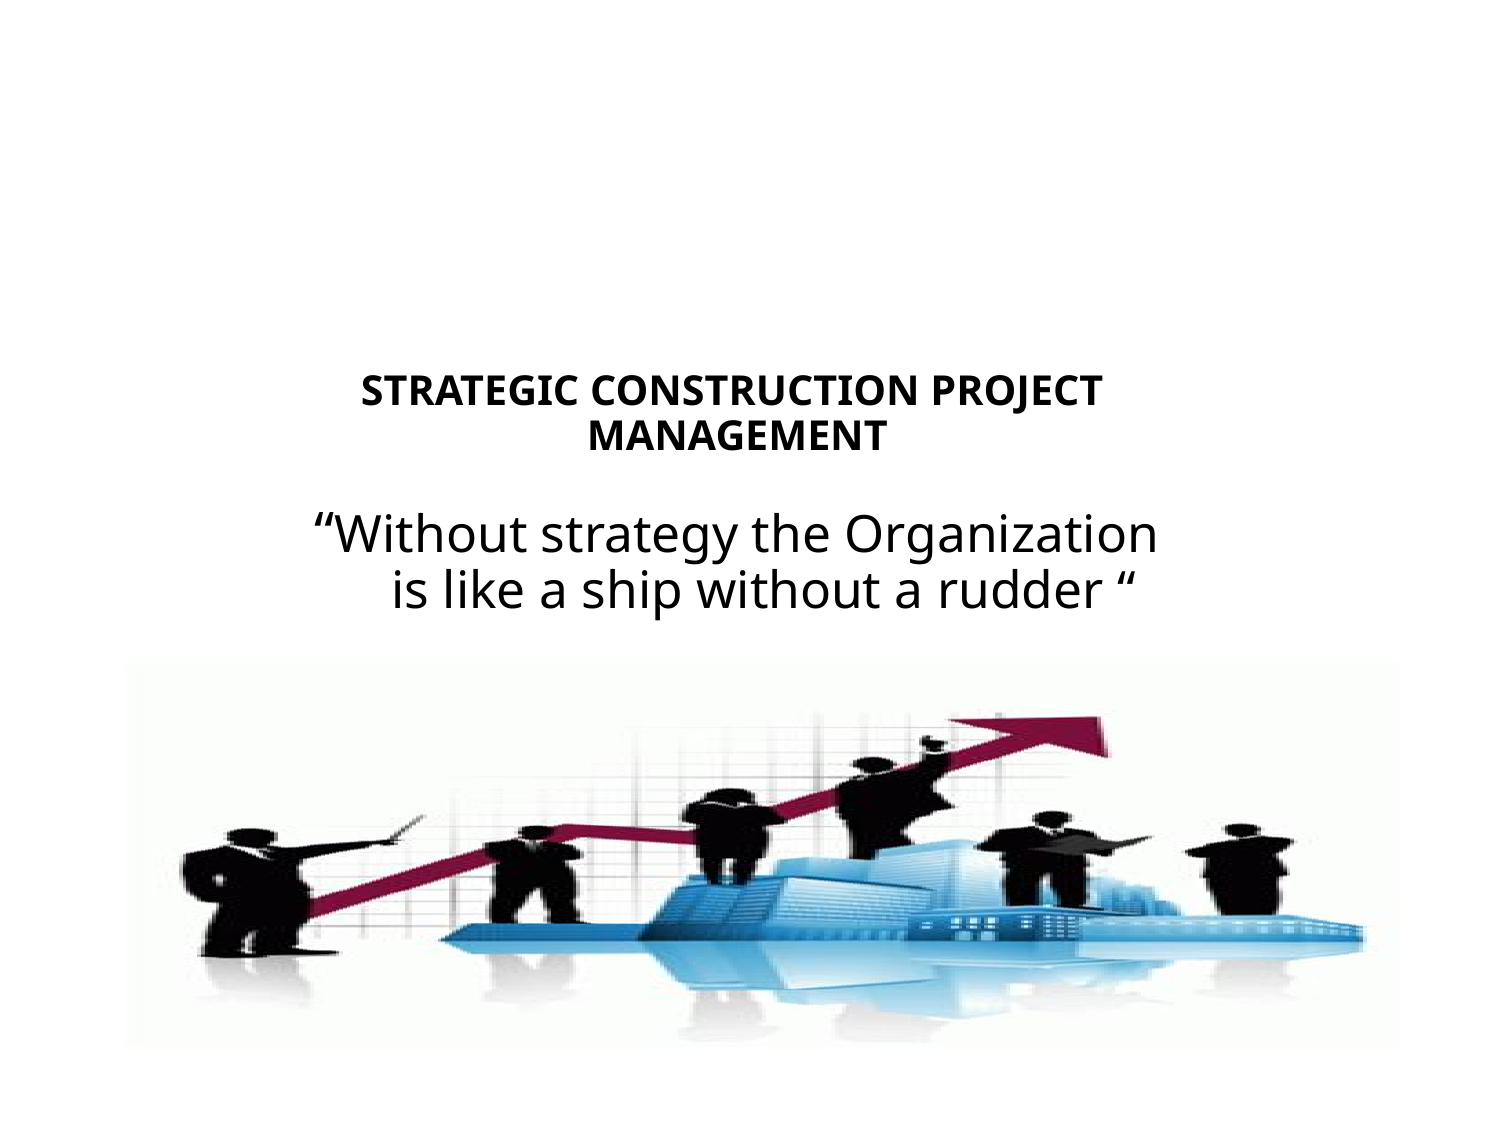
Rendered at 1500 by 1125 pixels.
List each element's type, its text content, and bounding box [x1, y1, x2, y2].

picture [124, 662, 1400, 1055]
title STRATEGIC CONSTRUCTION PROJECT MANAGEMENT “Without strategy the Organization is like a ship without a rudder “ Joel Rossand Michael kami. [24, 237, 1450, 875]
